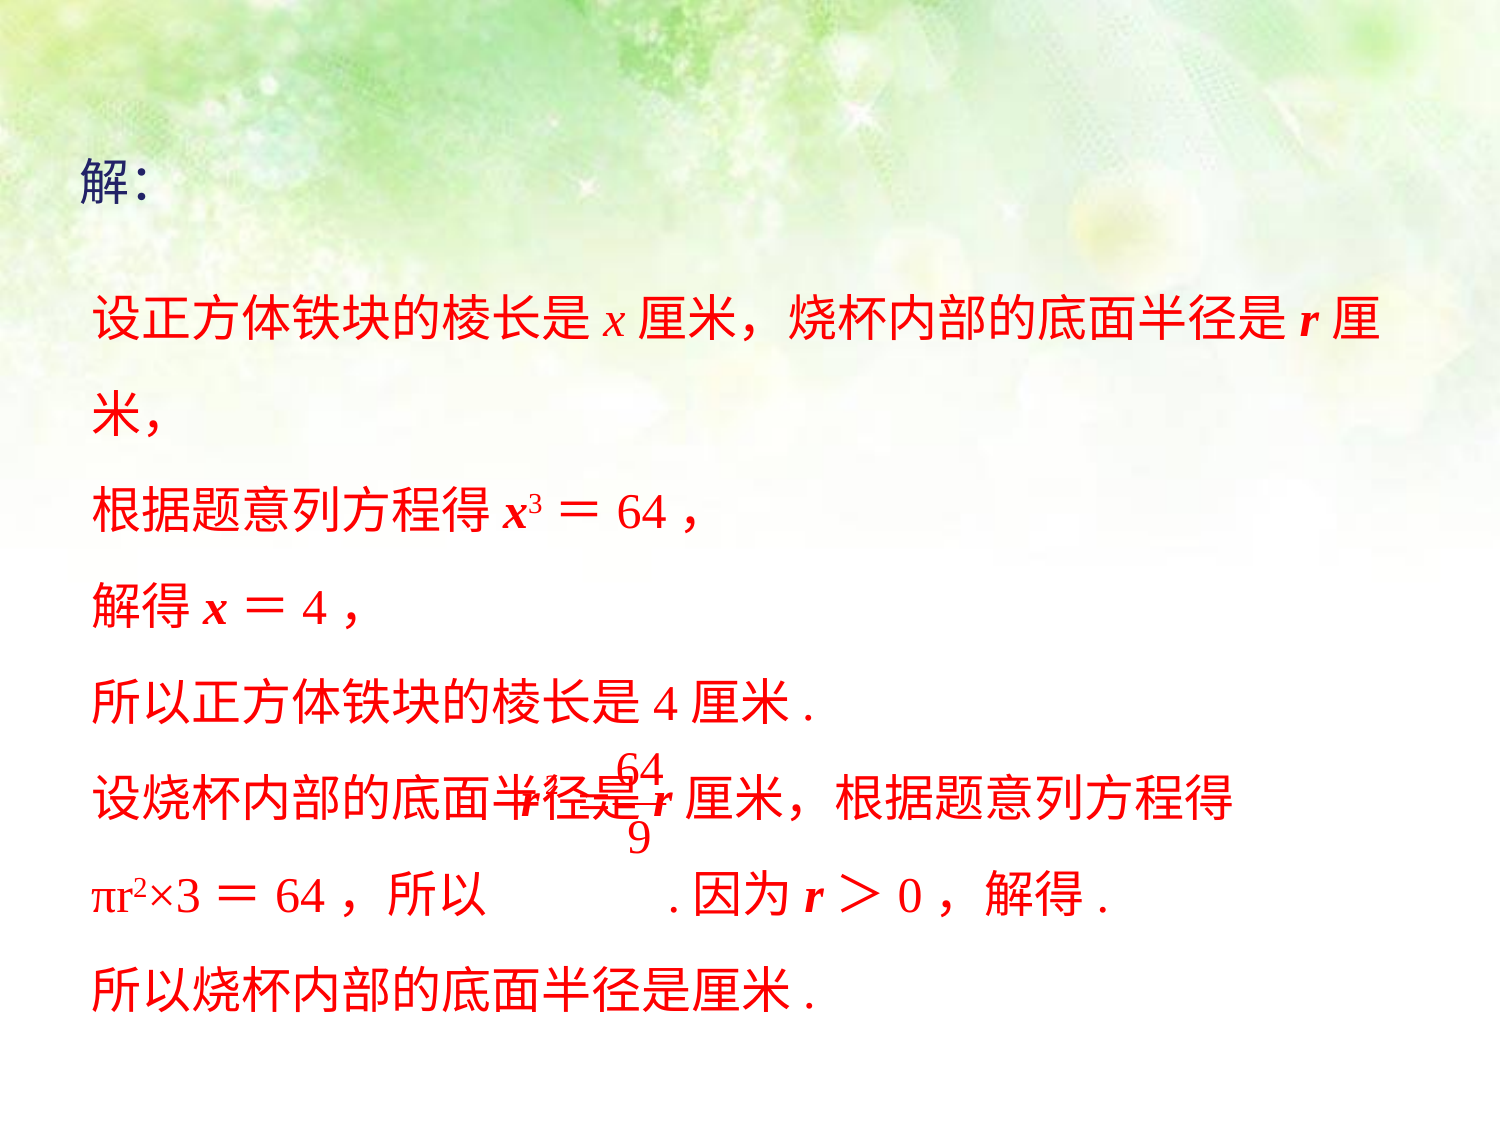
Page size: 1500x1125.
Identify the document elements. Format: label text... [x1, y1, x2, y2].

picture [0, 0, 1500, 1125]
text_box 解： [64, 113, 220, 219]
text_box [76, 243, 1470, 930]
